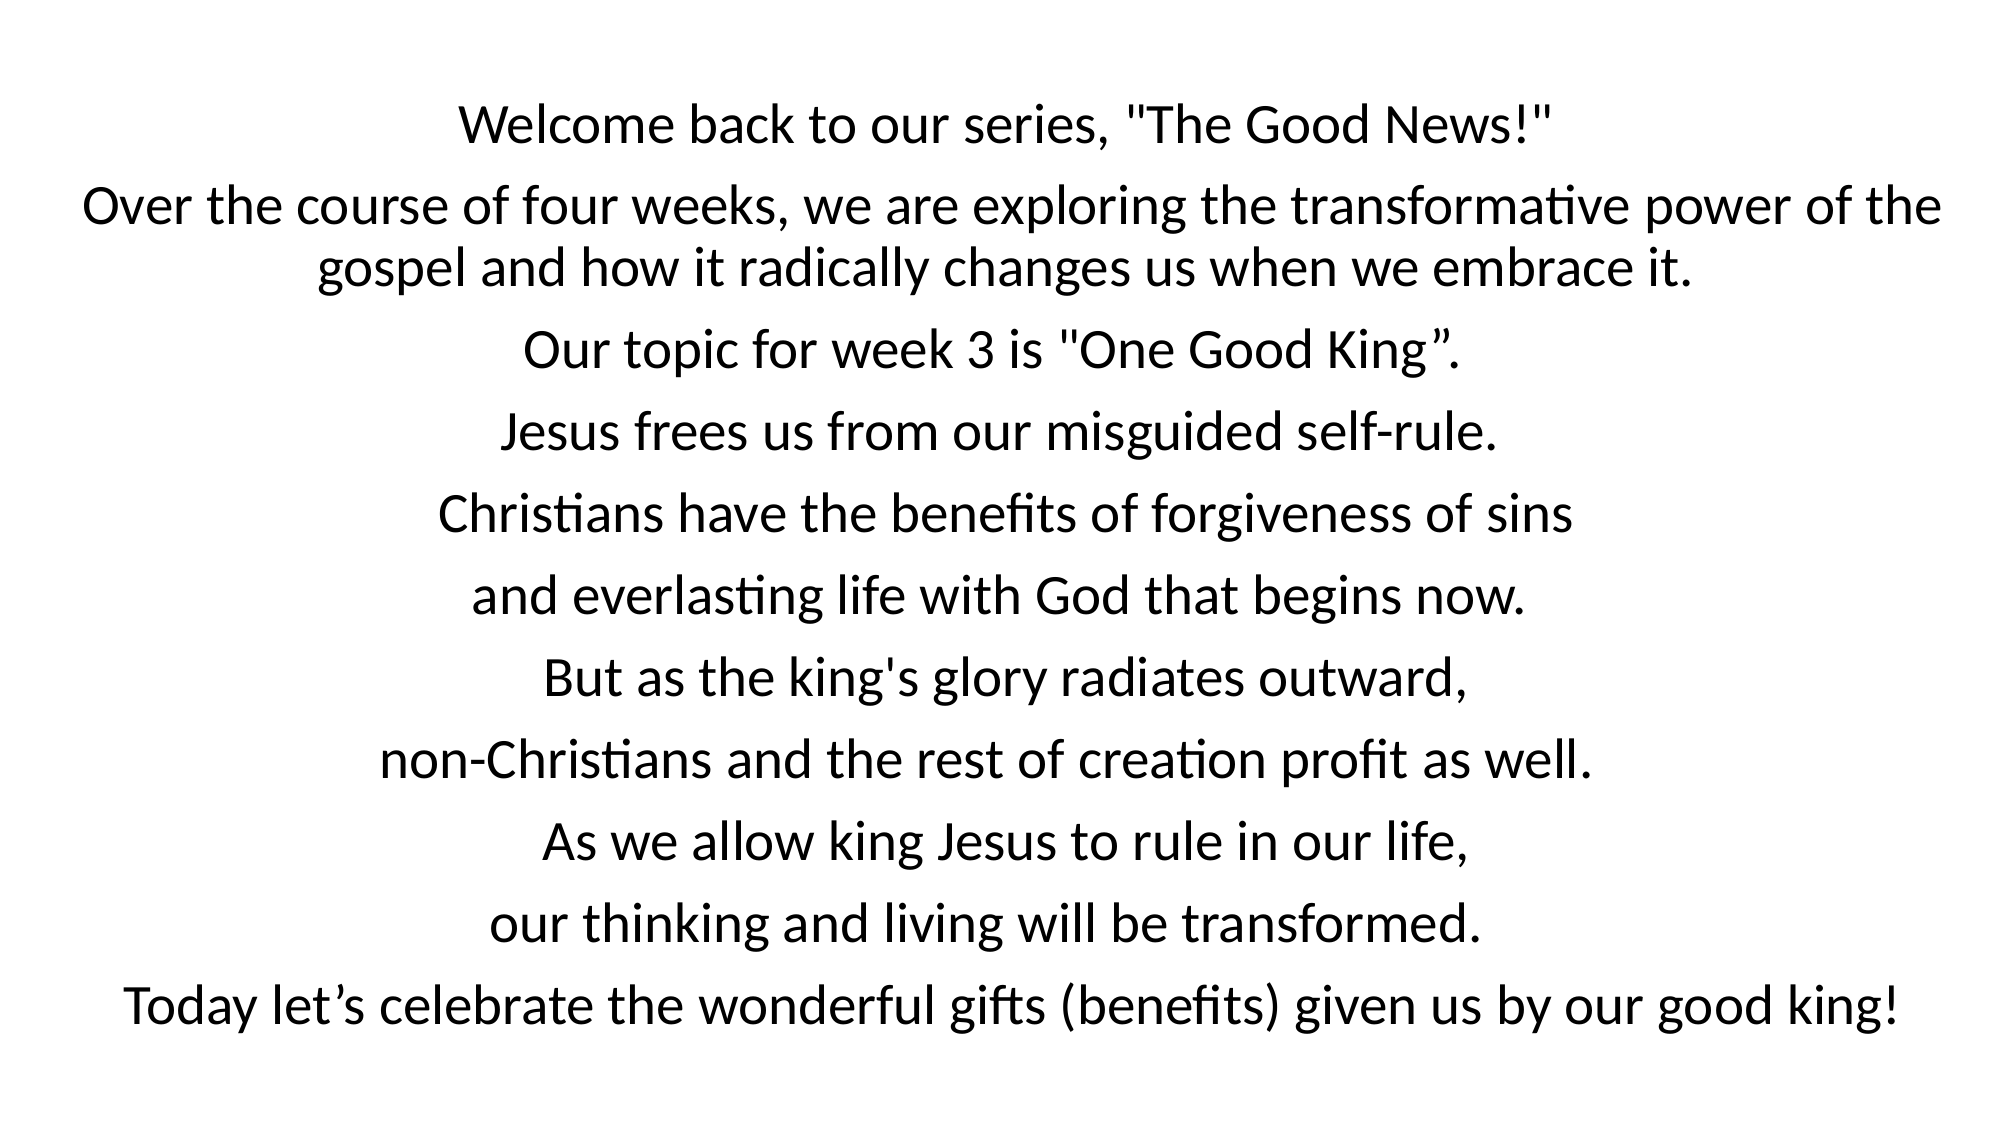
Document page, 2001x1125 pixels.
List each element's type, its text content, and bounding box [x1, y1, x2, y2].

list Welcome back to our series, "The Good News!" Over the course of four weeks, we are exploring the transformative power of the gospel and how it radically changes us when we embrace it. Our topic for week 3 is "One Good King”. Jesus frees us from our misguided self-rule. Christians have the benefits of forgiveness of sins and everlasting life with God that begins now. But as the king's glory radiates outward, non-Christians and the rest of creation profit as well. As we allow king Jesus to rule in our life, our thinking and living will be transformed. Today let’s celebrate the wonderful gifts (benefits) given us by our good king! [63, 86, 1962, 1046]
